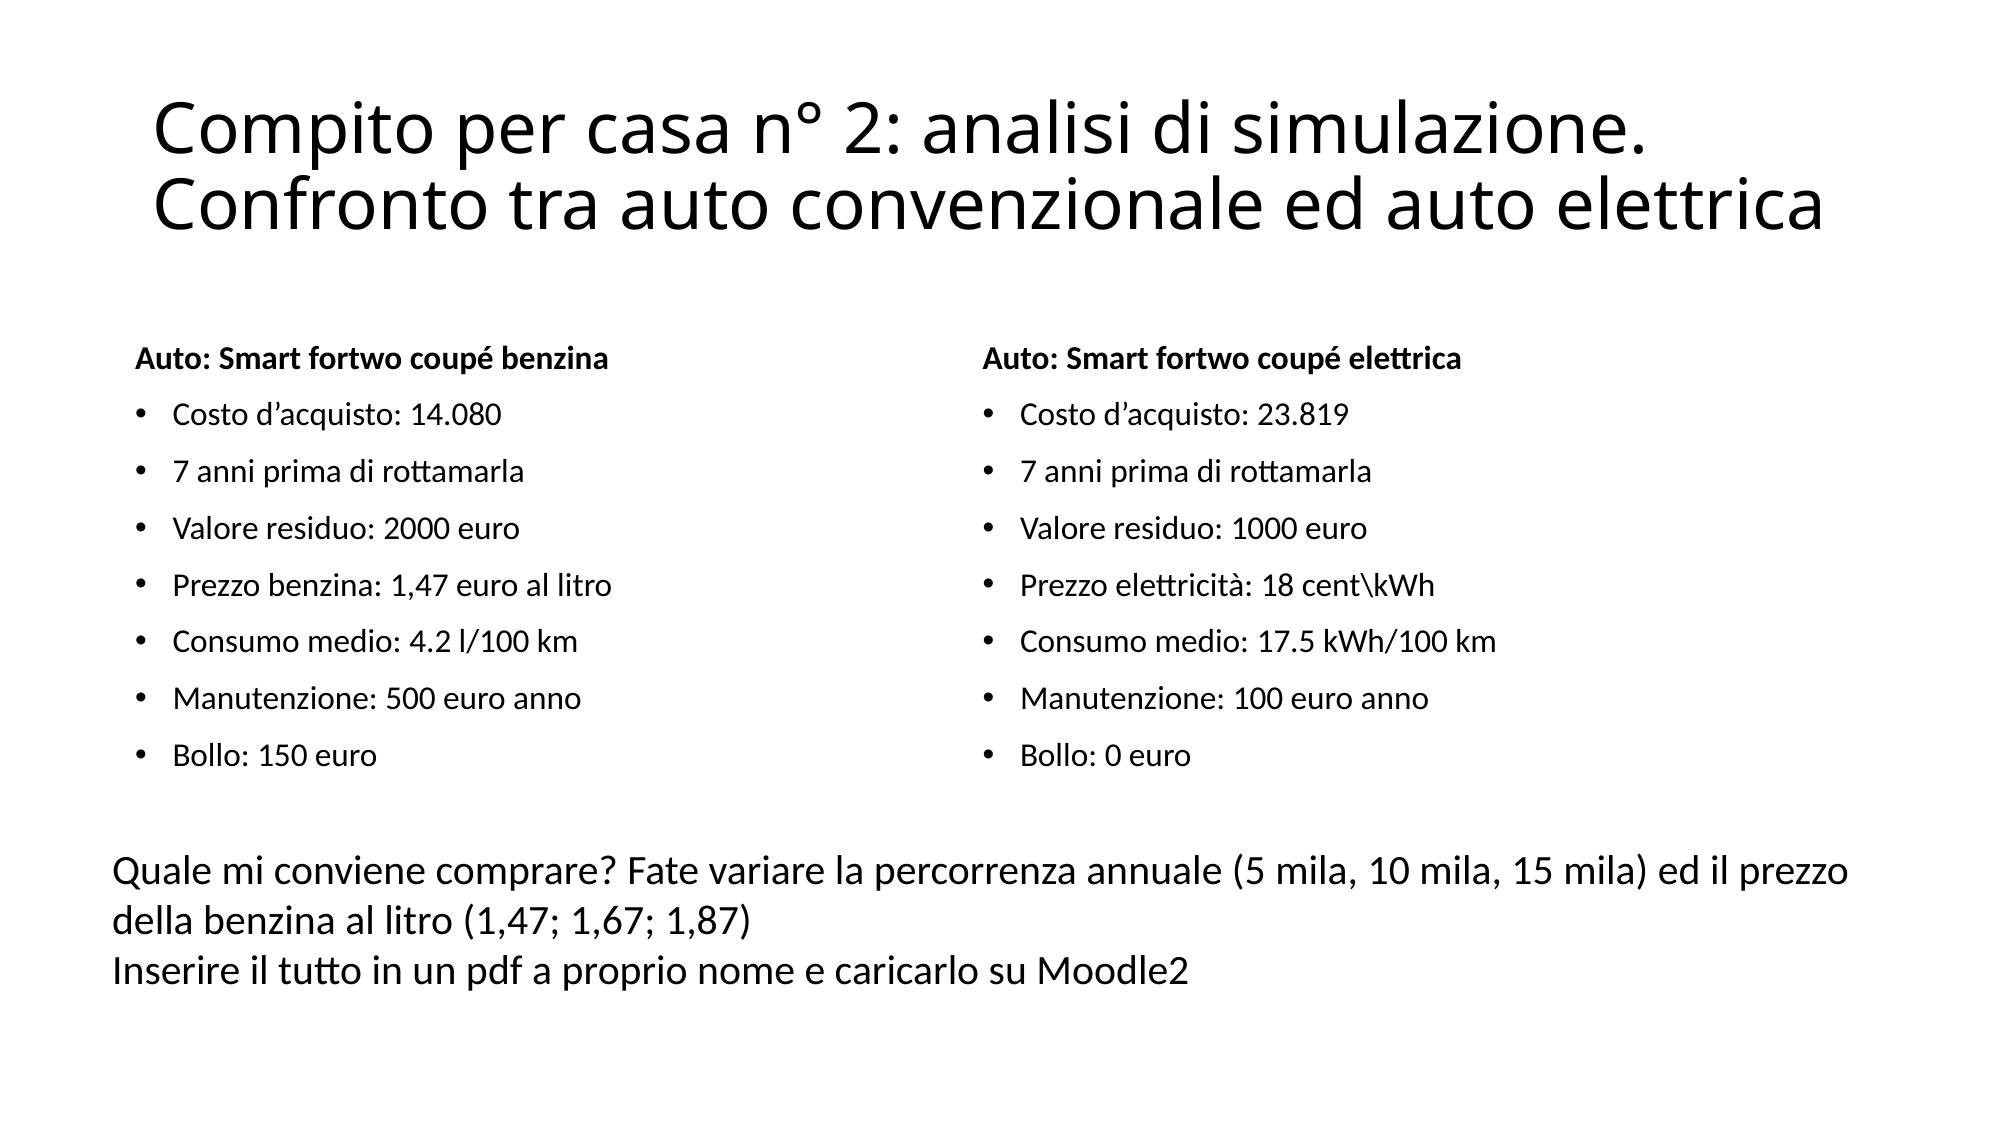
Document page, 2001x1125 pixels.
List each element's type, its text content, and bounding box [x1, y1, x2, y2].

title Compito per casa n° 2: analisi di simulazione. Confronto tra auto convenzionale ed auto elettrica [137, 59, 1863, 278]
list Auto: Smart fortwo coupé benzina Costo d’acquisto: 14.080 7 anni prima di rottamarla Valore residuo: 2000 euro Prezzo benzina: 1,47 euro al litro Consumo medio: 4.2 l/100 km Manutenzione: 500 euro anno Bollo: 150 euro Auto: Smart fortwo coupé elettrica Costo d’acquisto: 23.819 7 anni prima di rottamarla Valore residuo: 1000 euro Prezzo elettricità: 18 cent\kWh Consumo medio: 17.5 kWh/100 km Manutenzione: 100 euro anno Bollo: 0 euro [119, 332, 1845, 835]
text_box Quale mi conviene comprare? Fate variare la percorrenza annuale (5 mila, 10 mila, 15 mila) ed il prezzo della benzina al litro (1,47; 1,67; 1,87) Inserire il tutto in un pdf a proprio nome e caricarlo su Moodle2 [97, 835, 1894, 1000]
